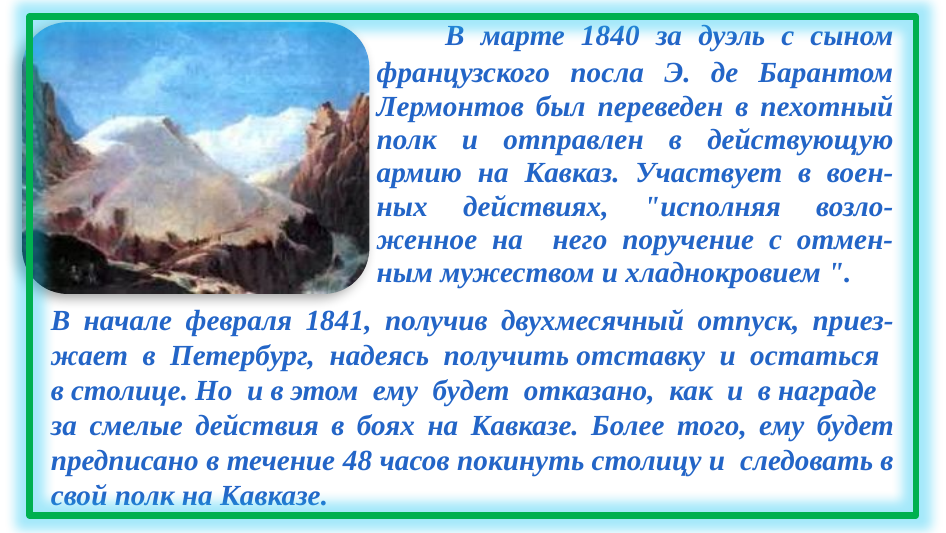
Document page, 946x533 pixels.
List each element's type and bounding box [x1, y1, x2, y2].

picture [21, 21, 370, 295]
text_box [27, 14, 918, 518]
